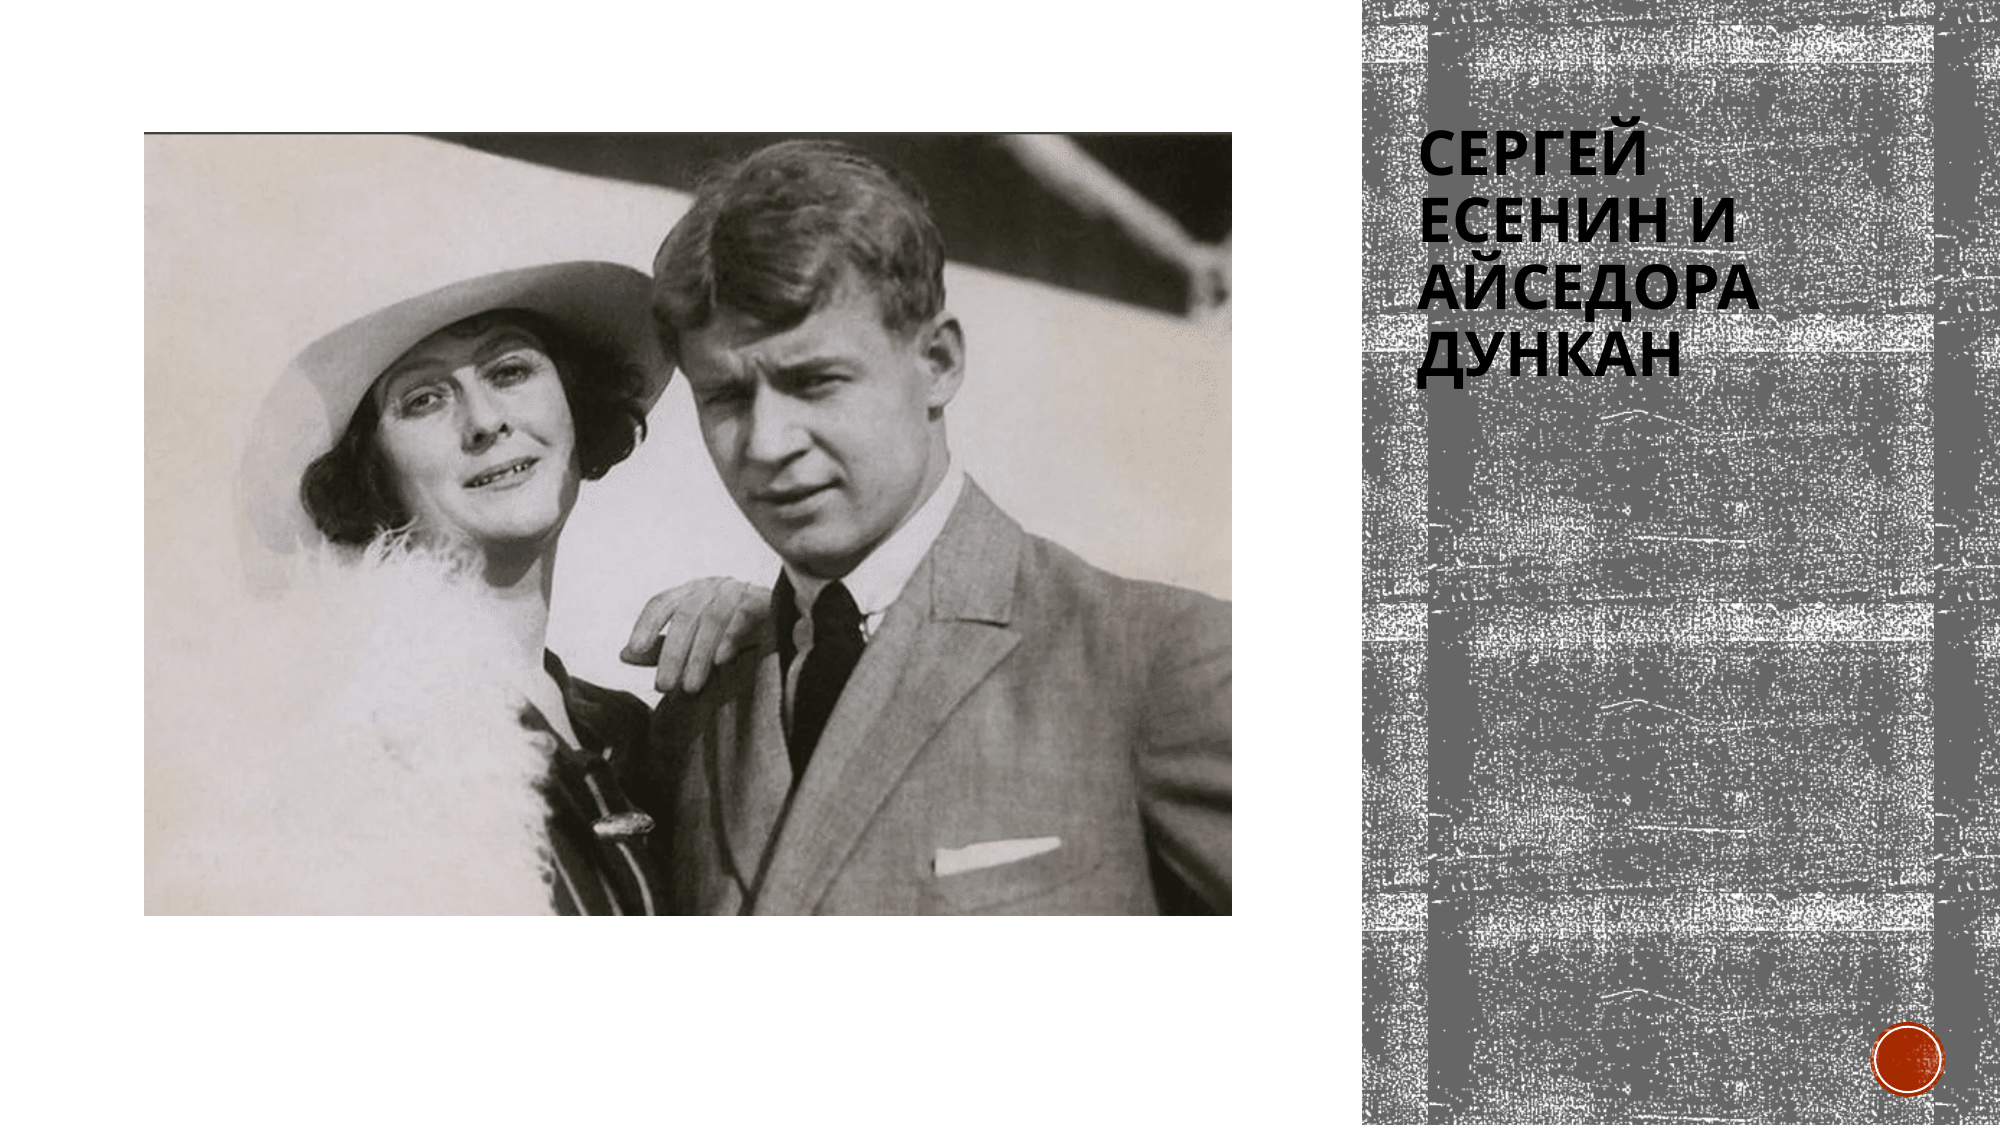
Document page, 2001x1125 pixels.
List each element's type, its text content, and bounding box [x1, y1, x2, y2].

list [148, 136, 1229, 913]
title Сергей Есенин и Айседора Дункан [1402, 112, 1928, 398]
